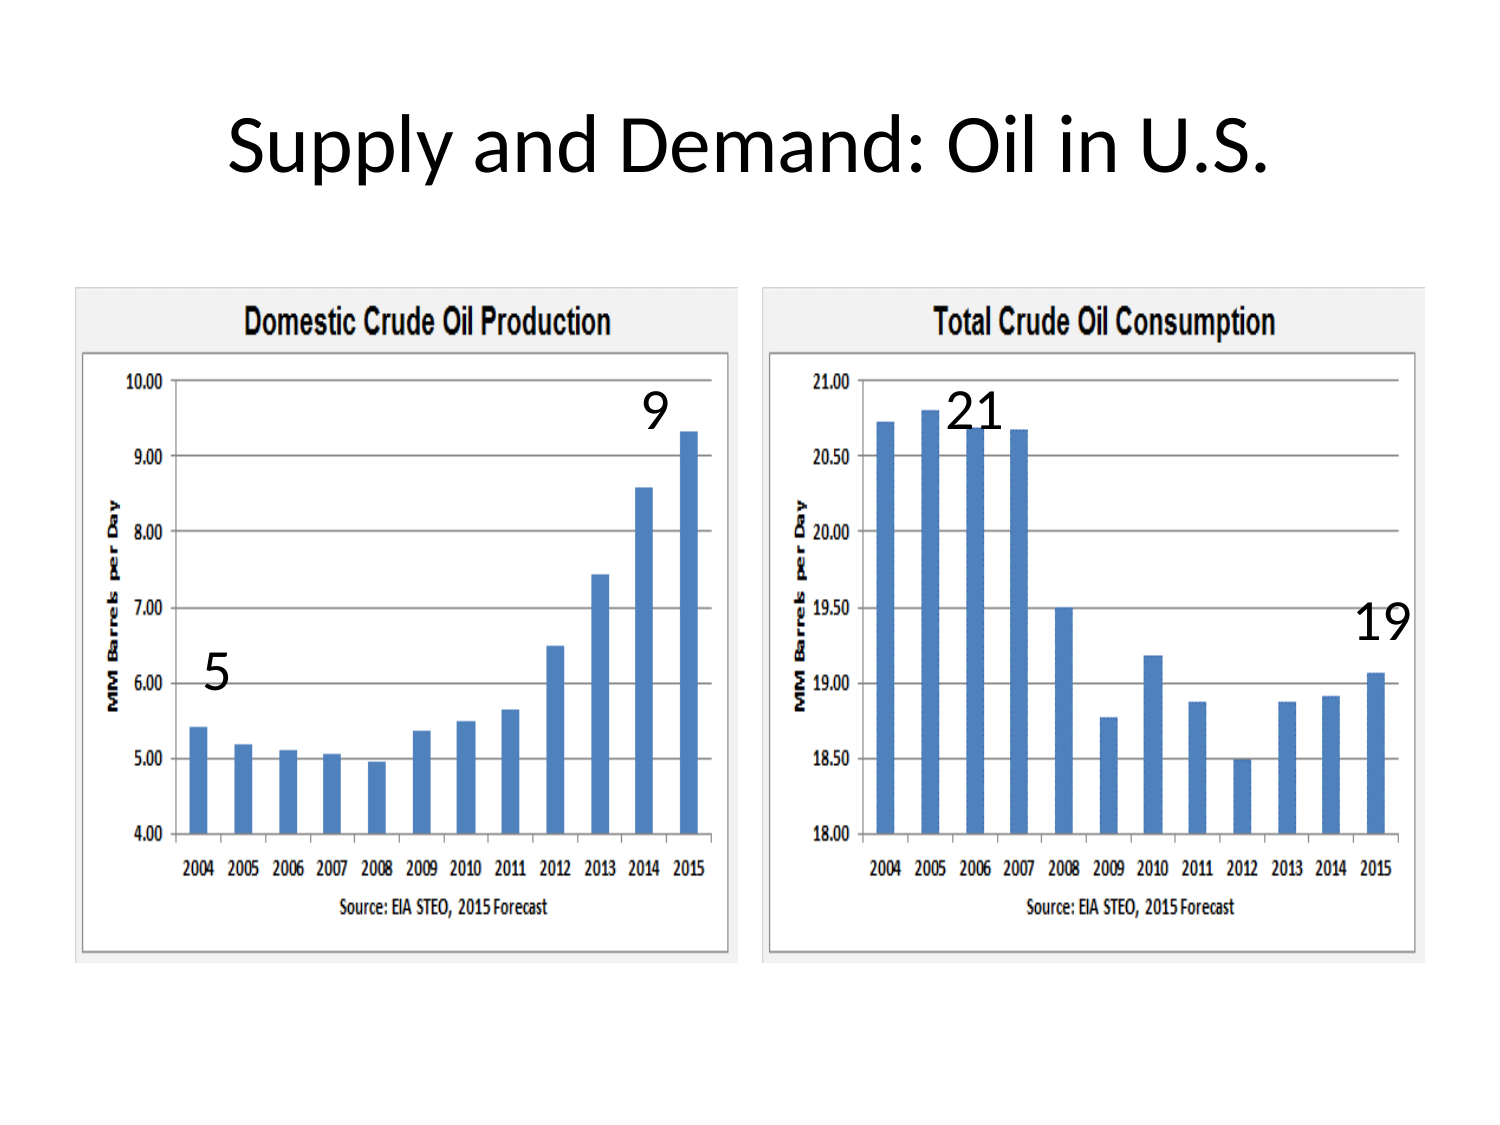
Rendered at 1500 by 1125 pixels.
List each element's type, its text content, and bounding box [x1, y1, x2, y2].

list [74, 287, 738, 963]
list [762, 287, 1426, 963]
title Supply and Demand: Oil in U.S. [75, 45, 1425, 233]
